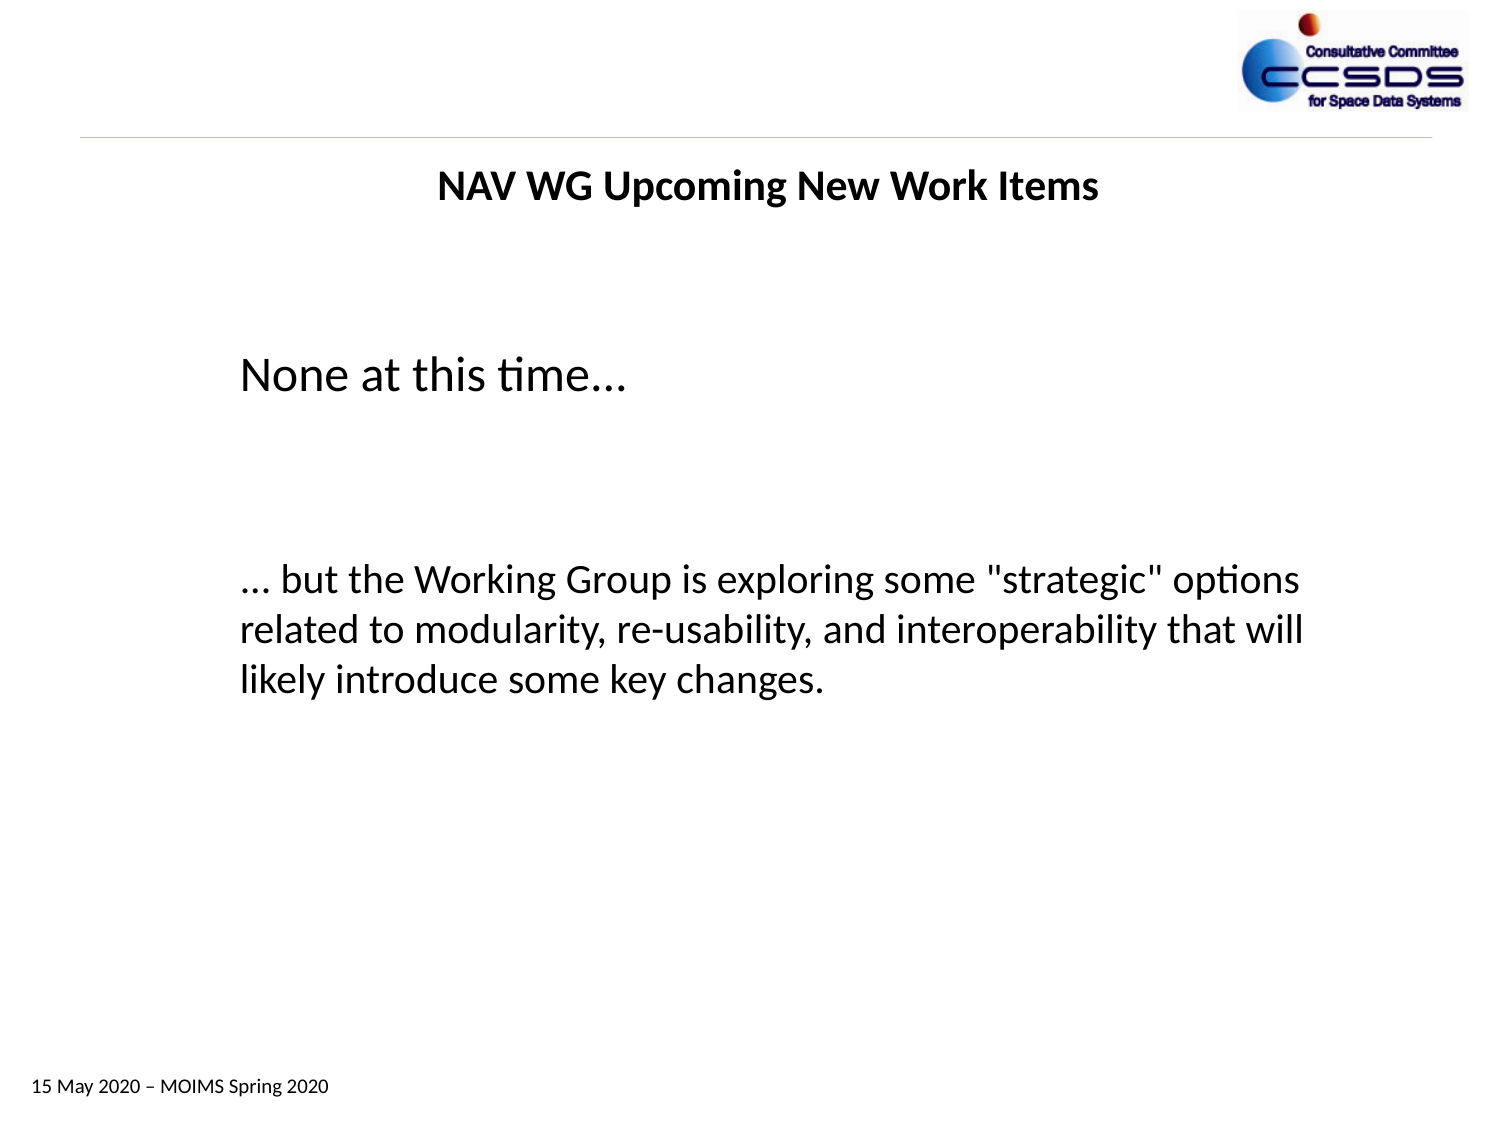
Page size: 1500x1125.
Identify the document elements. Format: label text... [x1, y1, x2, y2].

text_box None at this time... ... but the Working Group is exploring some "strategic" options related to modularity, re-usability, and interoperability that will likely introduce some key changes. [225, 334, 1372, 710]
picture [1237, 10, 1469, 113]
text_box NAV WG Upcoming New Work Items [239, 156, 1223, 222]
text_box 15 May 2020 – MOIMS Spring 2020 [16, 1064, 381, 1105]
text_box [0, 1064, 281, 1125]
